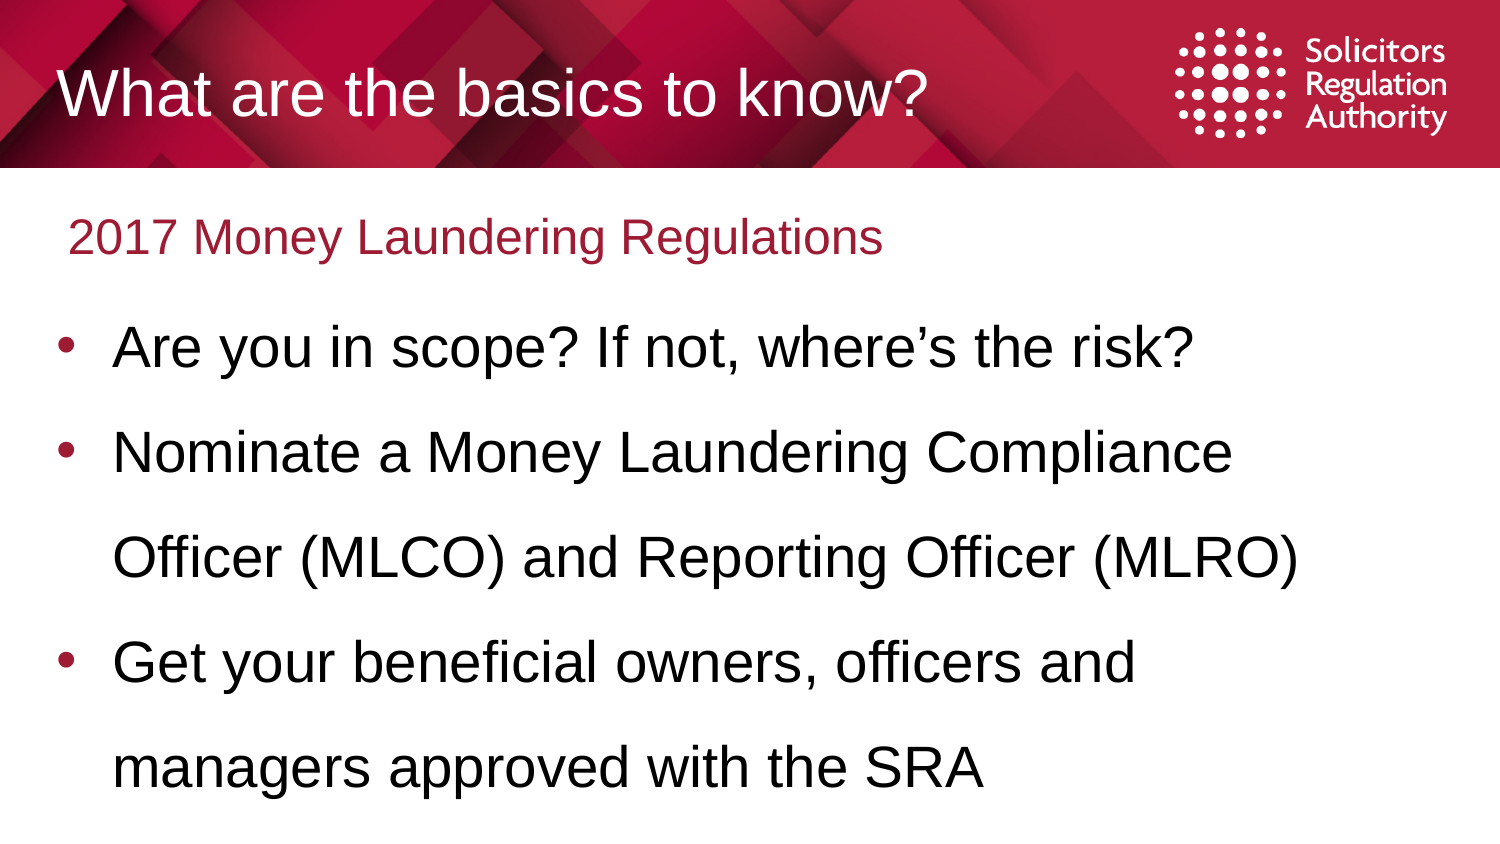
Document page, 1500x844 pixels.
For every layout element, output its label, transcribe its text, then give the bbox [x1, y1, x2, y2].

picture [0, 0, 1500, 168]
list Are you in scope? If not, where’s the risk? Nominate a Money Laundering Compliance Officer (MLCO) and Reporting Officer (MLRO) Get your beneficial owners, officers and managers approved with the SRA [41, 266, 1392, 818]
text_box 2017 Money Laundering Regulations [53, 197, 1258, 273]
title What are the basics to know? [41, 19, 1034, 161]
